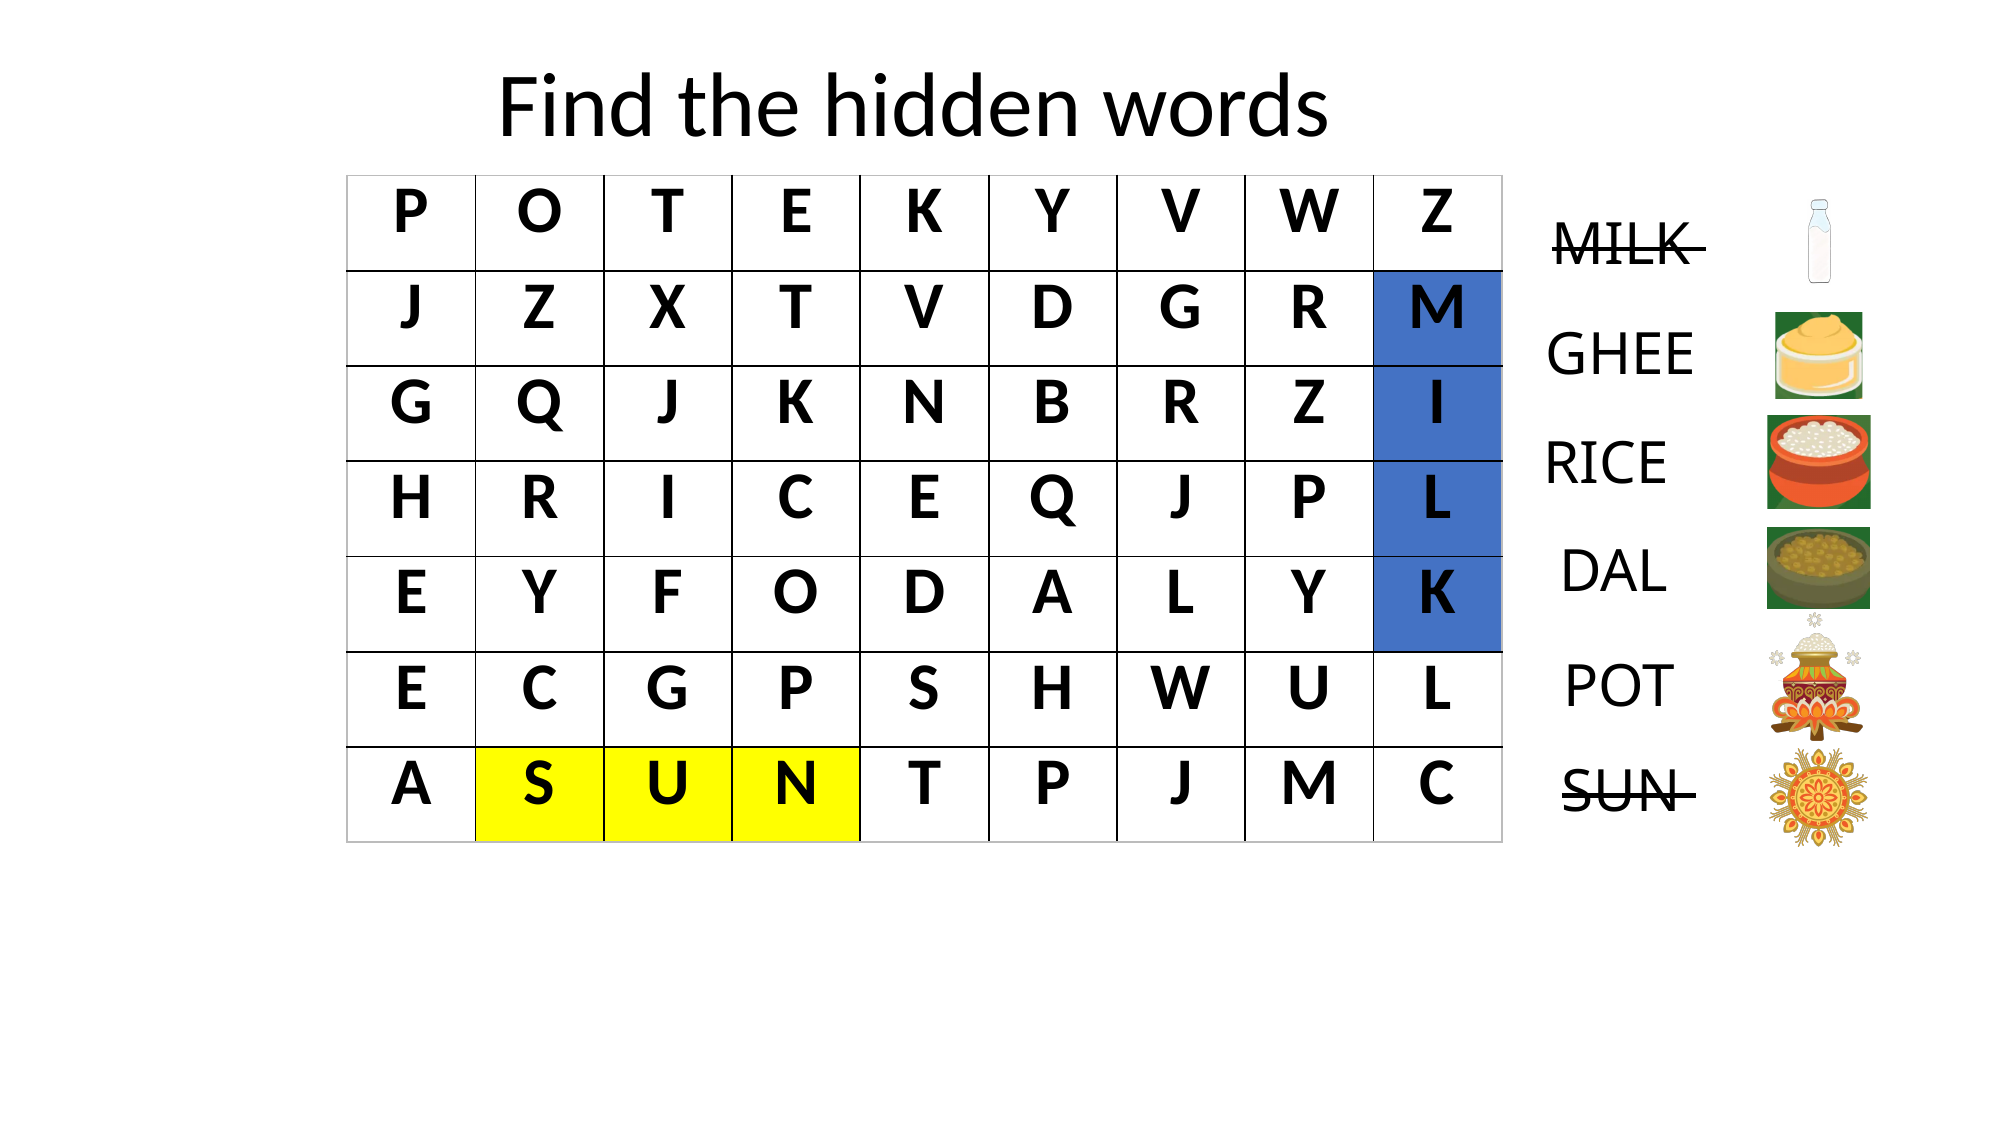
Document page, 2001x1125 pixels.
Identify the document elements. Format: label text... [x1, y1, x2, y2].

table_cell A [348, 748, 475, 841]
text_box Find the hidden words [169, 37, 1680, 163]
table_cell G [1118, 272, 1244, 365]
table_cell K [733, 367, 859, 460]
table_cell S [476, 748, 603, 841]
table_cell J [348, 272, 475, 365]
table_cell G [605, 653, 731, 746]
text_box [346, 367, 476, 747]
table_cell T [733, 272, 859, 365]
table_cell D [990, 272, 1116, 365]
table_cell C [1374, 748, 1383, 841]
table_cell U [1246, 653, 1373, 746]
text_box [474, 461, 987, 559]
table_cell J [605, 367, 731, 460]
table_cell Z [1246, 367, 1373, 460]
table_cell F [605, 559, 731, 651]
table_cell R [1118, 367, 1244, 460]
table_cell J [1118, 462, 1244, 556]
table_header E [735, 176, 859, 270]
table_cell K [1374, 557, 1383, 651]
table_cell C [476, 653, 603, 746]
table_header W [1246, 176, 1373, 270]
table_header K [861, 176, 988, 270]
table_header V [1118, 176, 1244, 270]
text_box [346, 174, 735, 272]
table_cell I [1374, 367, 1383, 460]
table_cell O [733, 559, 859, 651]
table_cell M [1246, 748, 1373, 841]
table_cell Q [990, 462, 1116, 556]
table_cell R [1246, 272, 1373, 365]
table_cell V [861, 272, 988, 365]
table_cell U [605, 748, 731, 841]
table_cell S [861, 654, 988, 746]
table_cell Z [476, 272, 603, 365]
table_header Y [990, 176, 1116, 270]
table_cell Y [476, 559, 603, 651]
table_cell P [733, 653, 859, 746]
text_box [1383, 199, 1875, 847]
text_box [861, 561, 1244, 654]
table_cell T [861, 748, 988, 841]
table_cell P [1246, 462, 1373, 556]
table_cell X [605, 272, 731, 365]
table_header Z [1374, 176, 1501, 270]
table_cell M [1374, 272, 1383, 365]
table_cell Y [1246, 557, 1373, 651]
table_cell L [1118, 557, 1244, 561]
table_cell L [1374, 653, 1383, 746]
table_cell L [1374, 462, 1383, 556]
table_cell J [1118, 748, 1244, 841]
table_cell P [990, 748, 1116, 841]
table_cell N [733, 748, 859, 841]
table_cell H [990, 654, 1116, 746]
table_cell A [990, 557, 1116, 561]
table_cell W [1118, 654, 1244, 746]
table_cell N [861, 367, 988, 460]
table_cell B [990, 367, 1116, 460]
table_cell Q [476, 367, 603, 460]
